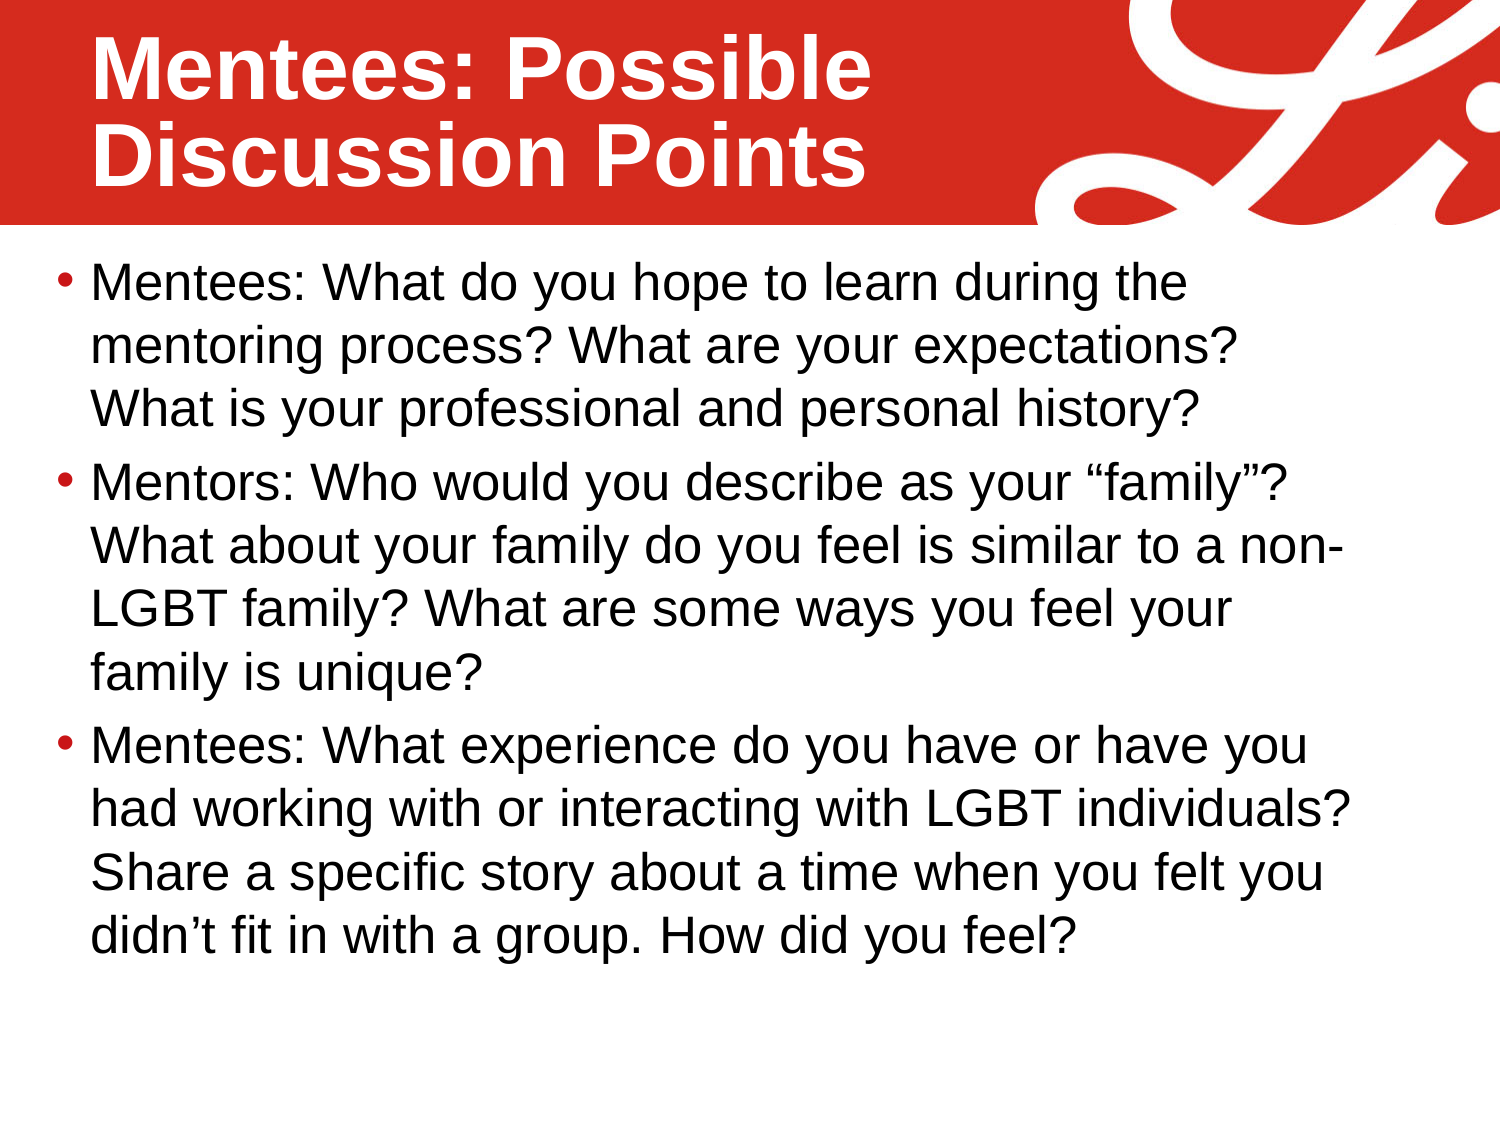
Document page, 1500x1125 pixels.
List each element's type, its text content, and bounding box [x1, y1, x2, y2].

picture [0, 0, 1500, 225]
list Mentees: What do you hope to learn during the mentoring process? What are your expectations? What is your professional and personal history? Mentors: Who would you describe as your “family”? What about your family do you feel is similar to a non-LGBT family? What are some ways you feel your family is unique? Mentees: What experience do you have or have you had working with or interacting with LGBT individuals? Share a specific story about a time when you felt you didn’t fit in with a group. How did you feel? [41, 240, 1392, 1024]
title Mentees: Possible Discussion Points [75, 23, 1040, 211]
